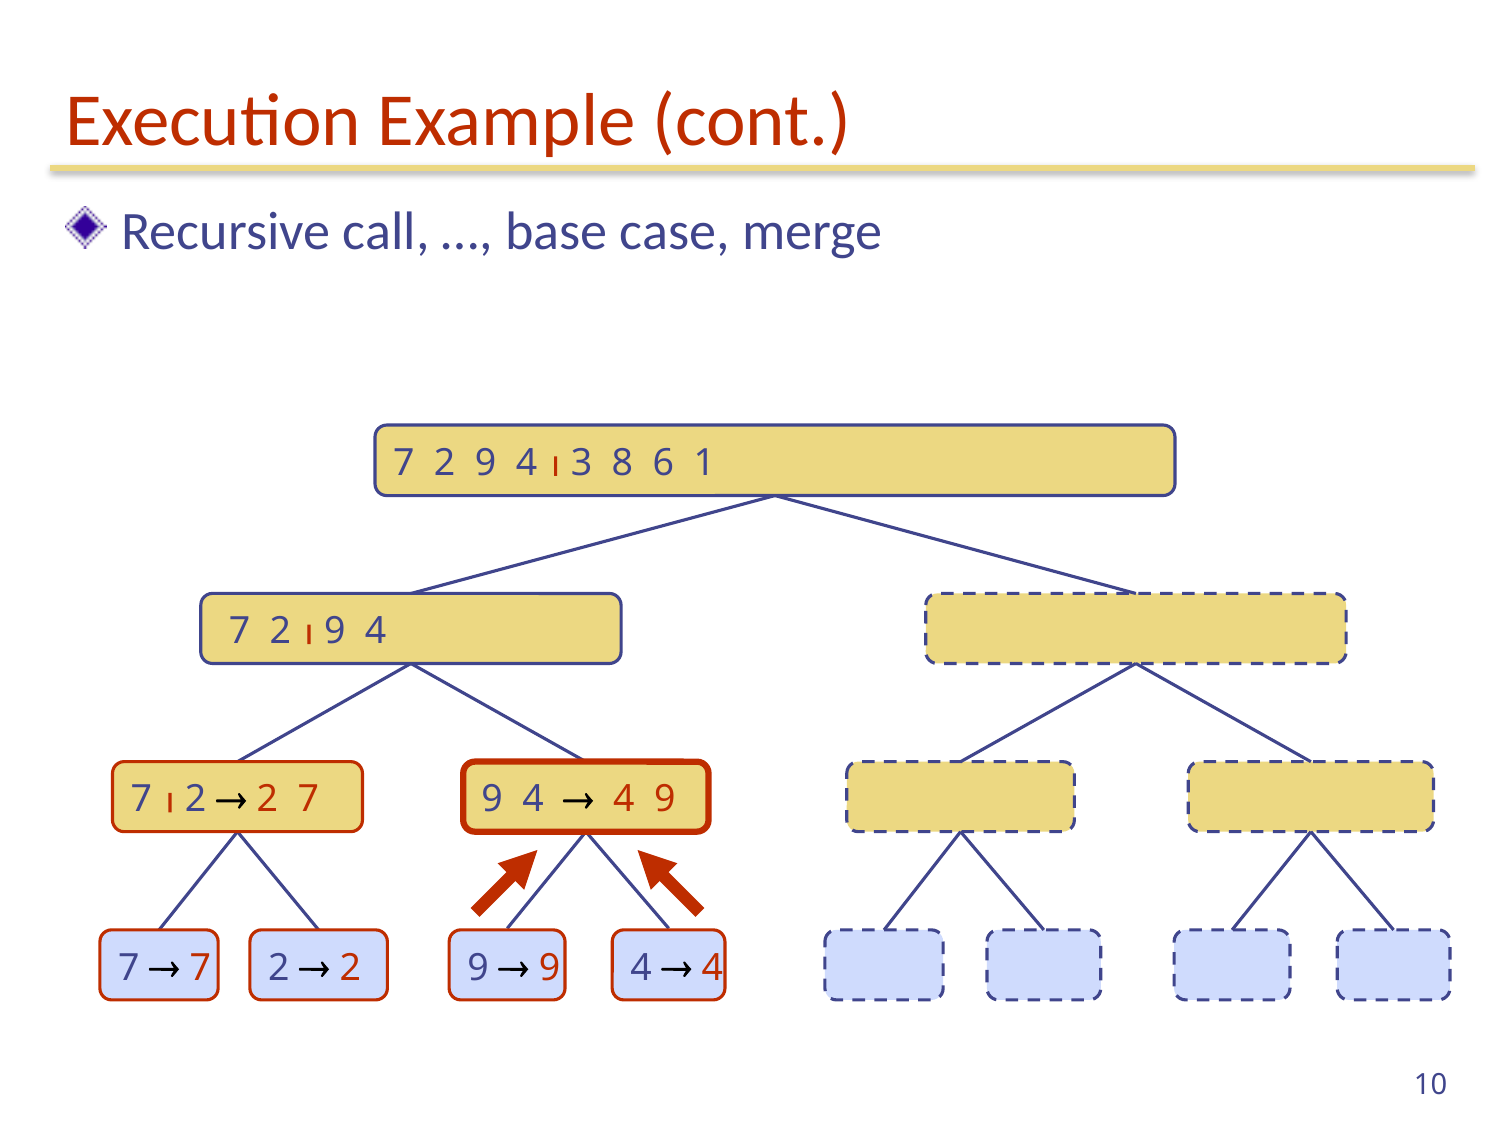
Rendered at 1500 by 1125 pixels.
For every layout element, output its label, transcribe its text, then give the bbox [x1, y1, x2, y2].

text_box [960, 833, 1045, 929]
text_box 7 2 9 4  3 8 6 1  1 2 3 4 6 7 8 9 [375, 425, 1176, 496]
text_box 3 8  3 8 [846, 761, 1075, 832]
text_box 7  2  2 7 [112, 761, 363, 832]
text_box 6  6 [1174, 929, 1291, 1000]
text_box 4  4 [612, 929, 725, 1000]
text_box 7  7 [99, 929, 219, 1000]
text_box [1231, 833, 1308, 929]
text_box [506, 834, 584, 929]
picture [65, 206, 107, 249]
text_box 8  8 [986, 929, 1101, 1000]
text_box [1310, 833, 1394, 929]
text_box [237, 664, 409, 761]
text_box 9 4  4 9 [463, 761, 709, 832]
text_box 3  3 [824, 929, 944, 1000]
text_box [410, 664, 587, 759]
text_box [585, 834, 669, 929]
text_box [883, 833, 958, 929]
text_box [158, 833, 235, 929]
slide_number 10 [1149, 1037, 1463, 1113]
title Execution Example (cont.) [49, 49, 1476, 168]
list Recursive call, …, base case, merge [49, 187, 1476, 1038]
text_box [1135, 664, 1312, 761]
text_box 3 8 6 1  1 3 8 6 [925, 593, 1347, 664]
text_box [410, 496, 773, 593]
text_box 2  2 [249, 929, 388, 1000]
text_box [960, 664, 1134, 761]
text_box 6 1  1 6 [1188, 761, 1434, 832]
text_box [774, 496, 1137, 593]
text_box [237, 833, 319, 929]
text_box 7 2  9 4  2 4 7 9 [200, 593, 622, 664]
text_box 9  9 [449, 929, 566, 1000]
text_box 1  1 [1337, 929, 1450, 1000]
